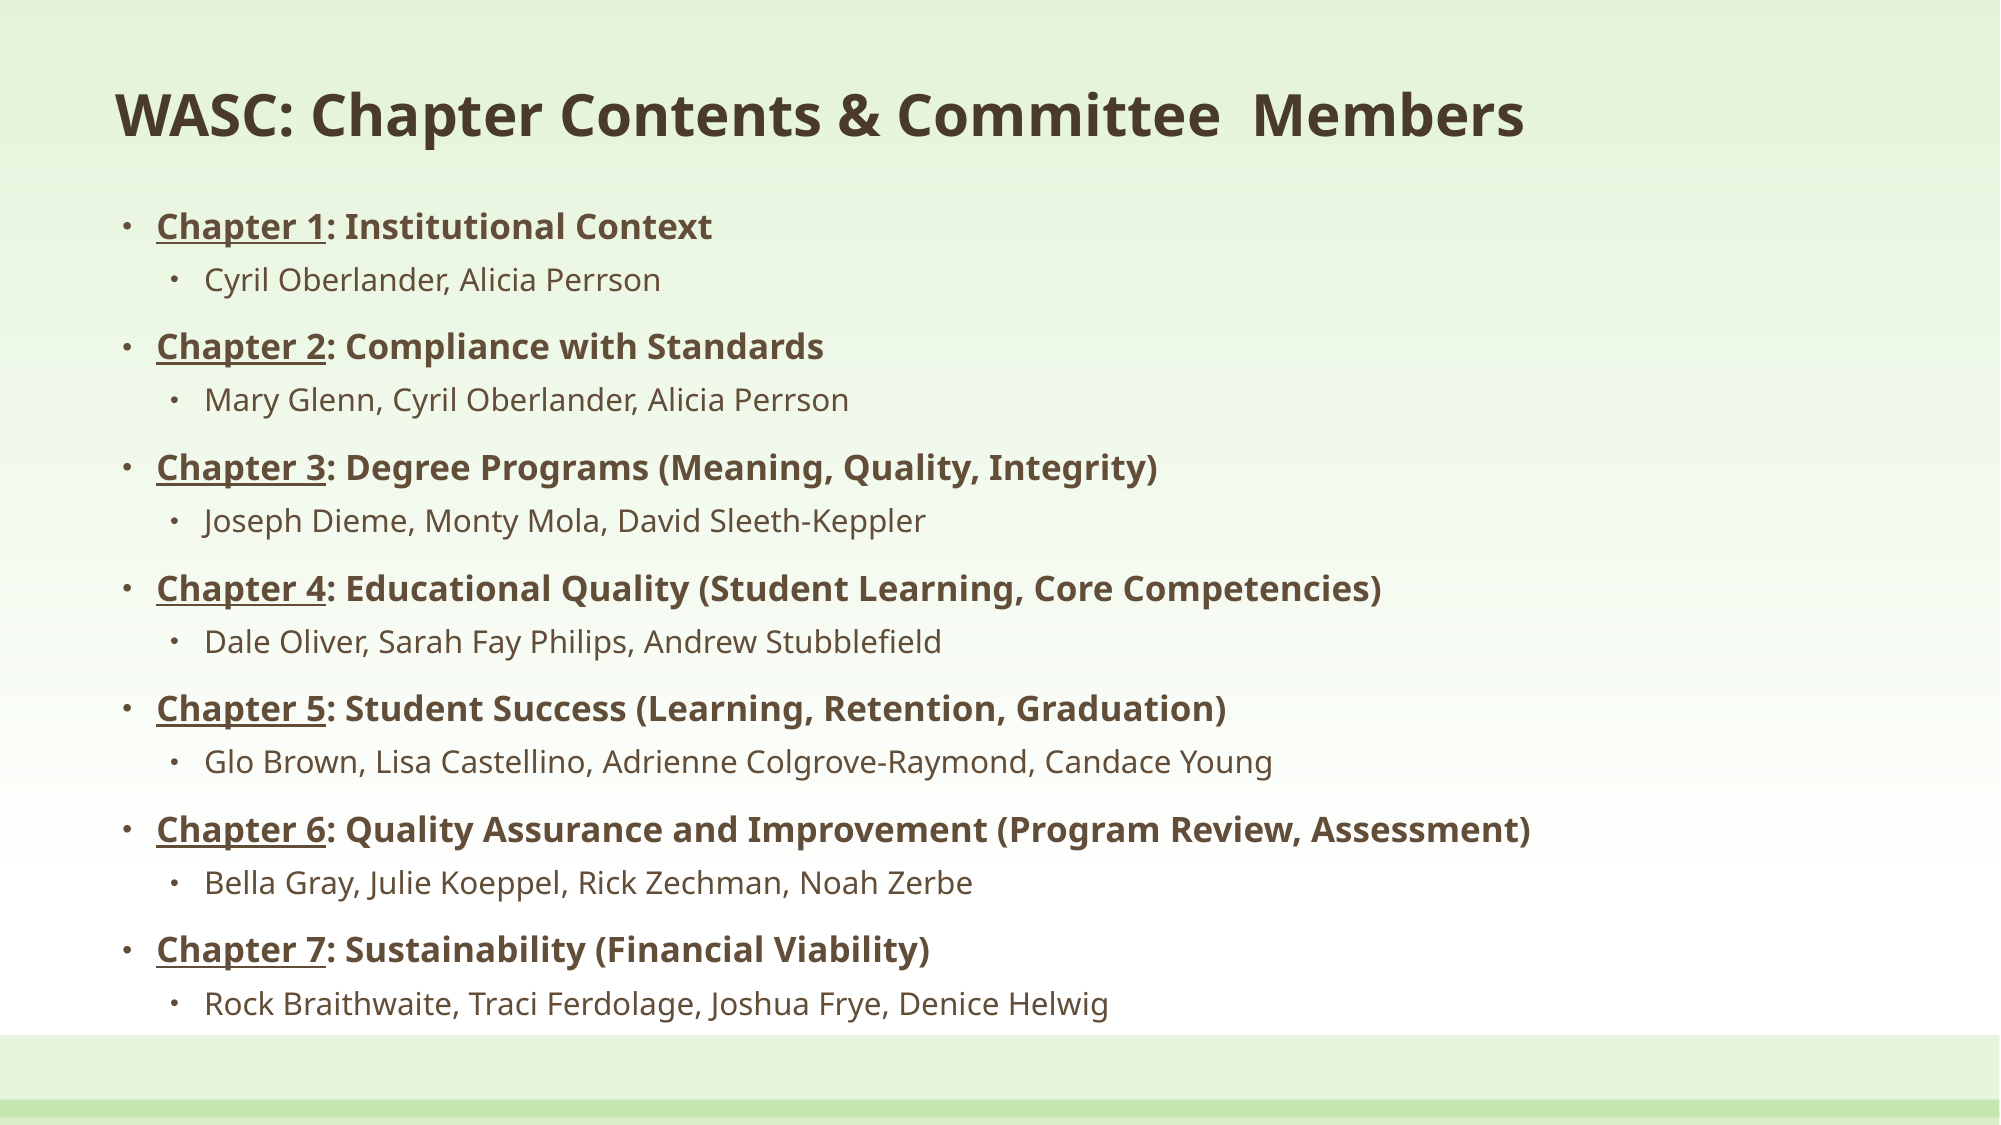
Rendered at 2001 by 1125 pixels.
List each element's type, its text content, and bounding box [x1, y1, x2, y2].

list Chapter 1: Institutional Context Cyril Oberlander, Alicia Perrson Chapter 2: Compliance with Standards Mary Glenn, Cyril Oberlander, Alicia Perrson Chapter 3: Degree Programs (Meaning, Quality, Integrity) Joseph Dieme, Monty Mola, David Sleeth-Keppler Chapter 4: Educational Quality (Student Learning, Core Competencies) Dale Oliver, Sarah Fay Philips, Andrew Stubblefield Chapter 5: Student Success (Learning, Retention, Graduation) Glo Brown, Lisa Castellino, Adrienne Colgrove-Raymond, Candace Young Chapter 6: Quality Assurance and Improvement (Program Review, Assessment) Bella Gray, Julie Koeppel, Rick Zechman, Noah Zerbe Chapter 7: Sustainability (Financial Viability) Rock Braithwaite, Traci Ferdolage, Joshua Frye, Denice Helwig [100, 201, 1890, 1037]
title WASC: Chapter Contents & Committee Members [100, 22, 1780, 157]
